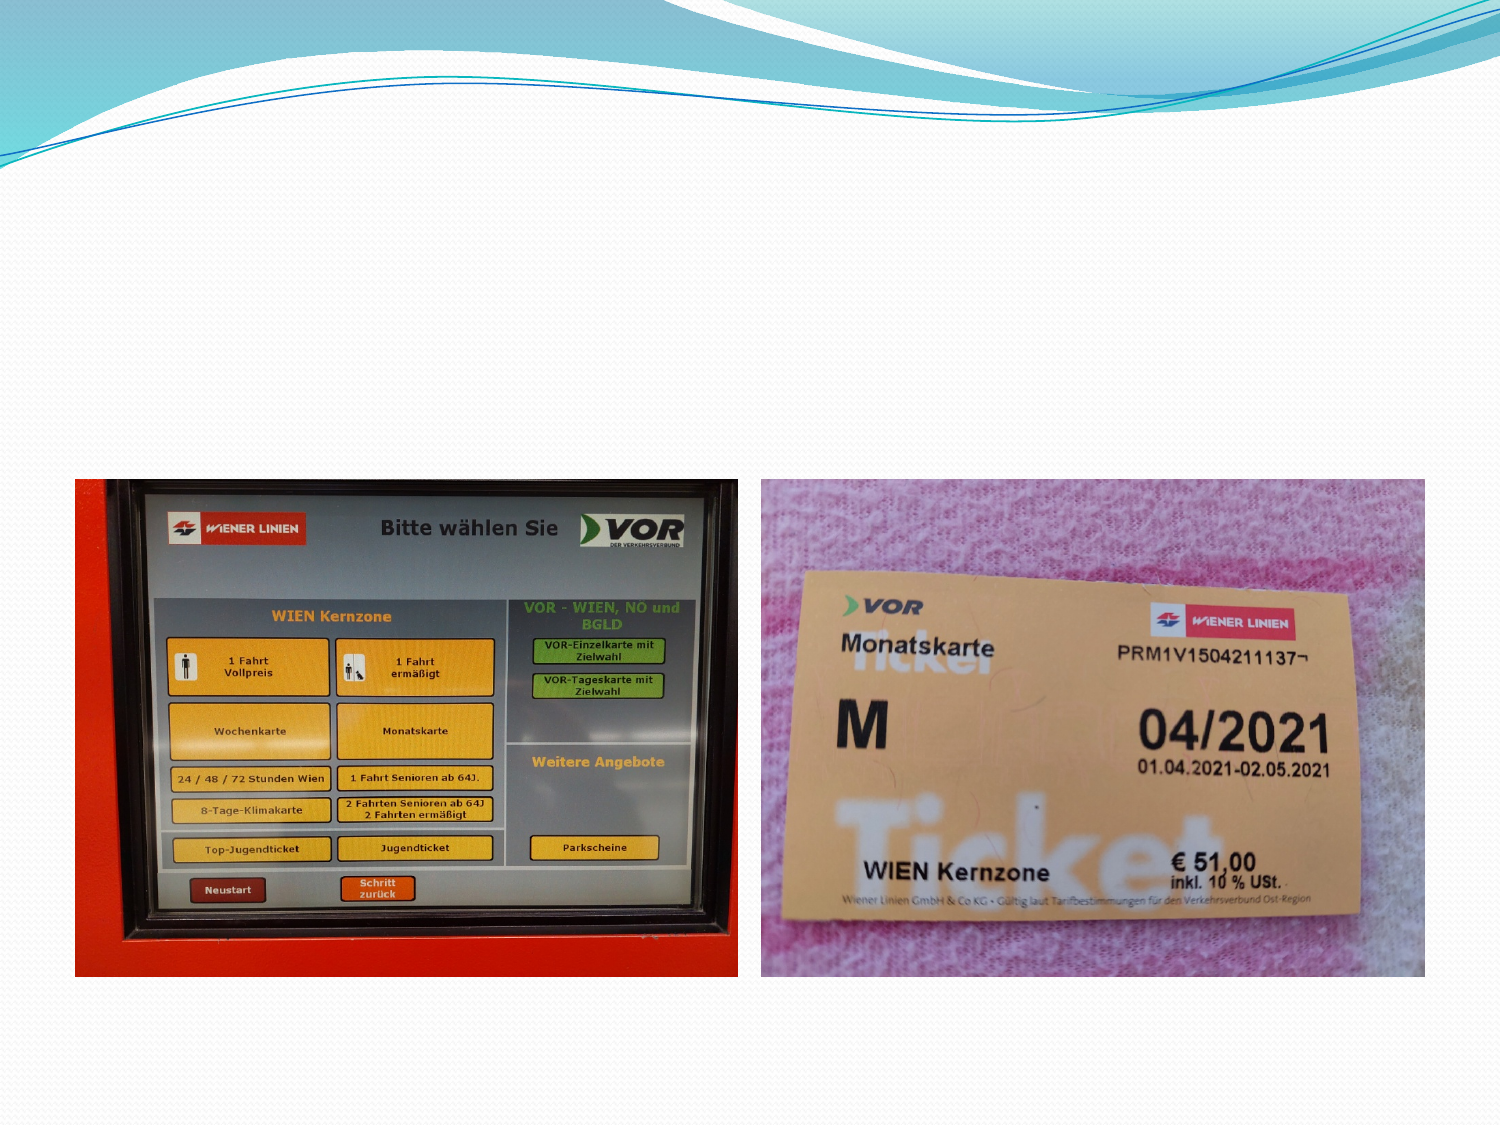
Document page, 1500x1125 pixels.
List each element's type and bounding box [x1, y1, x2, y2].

list [74, 479, 738, 977]
list [761, 479, 1426, 977]
